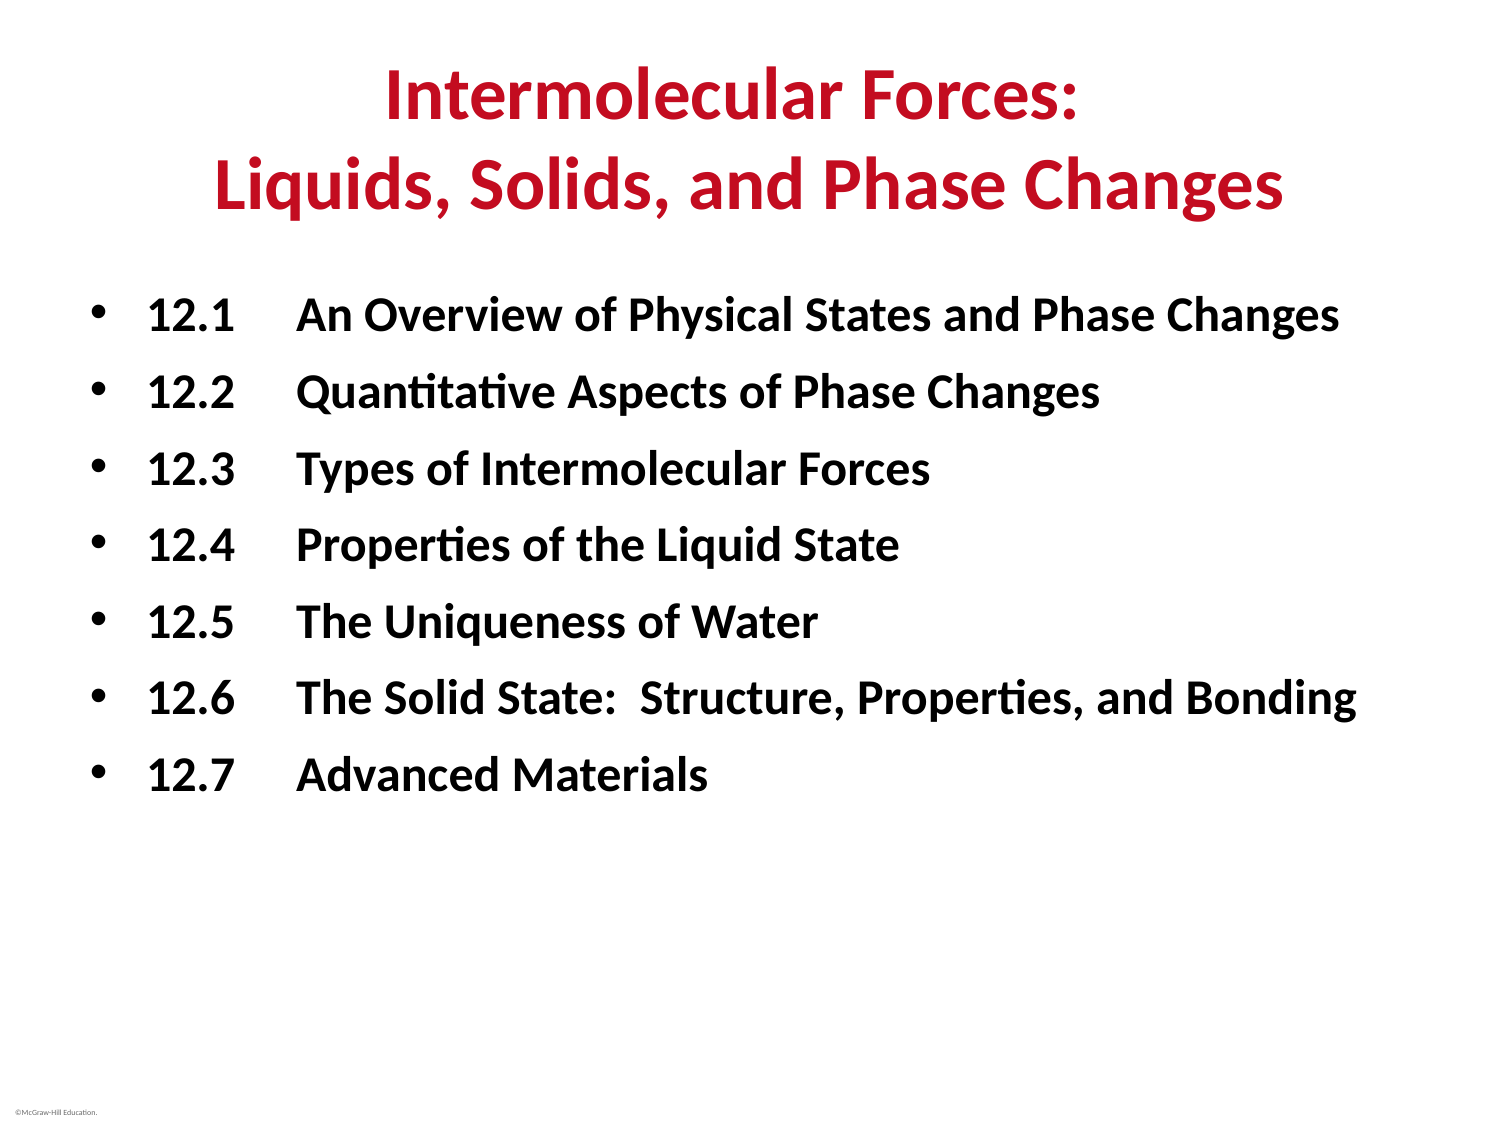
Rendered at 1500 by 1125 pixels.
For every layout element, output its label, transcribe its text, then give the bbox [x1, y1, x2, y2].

title Intermolecular Forces: Liquids, Solids, and Phase Changes [0, 37, 1500, 138]
list 12.1 An Overview of Physical States and Phase Changes 12.2 Quantitative Aspects of Phase Changes 12.3 Types of Intermolecular Forces 12.4 Properties of the Liquid State 12.5 The Uniqueness of Water 12.6 The Solid State: Structure, Properties, and Bonding 12.7 Advanced Materials [75, 274, 1425, 1125]
